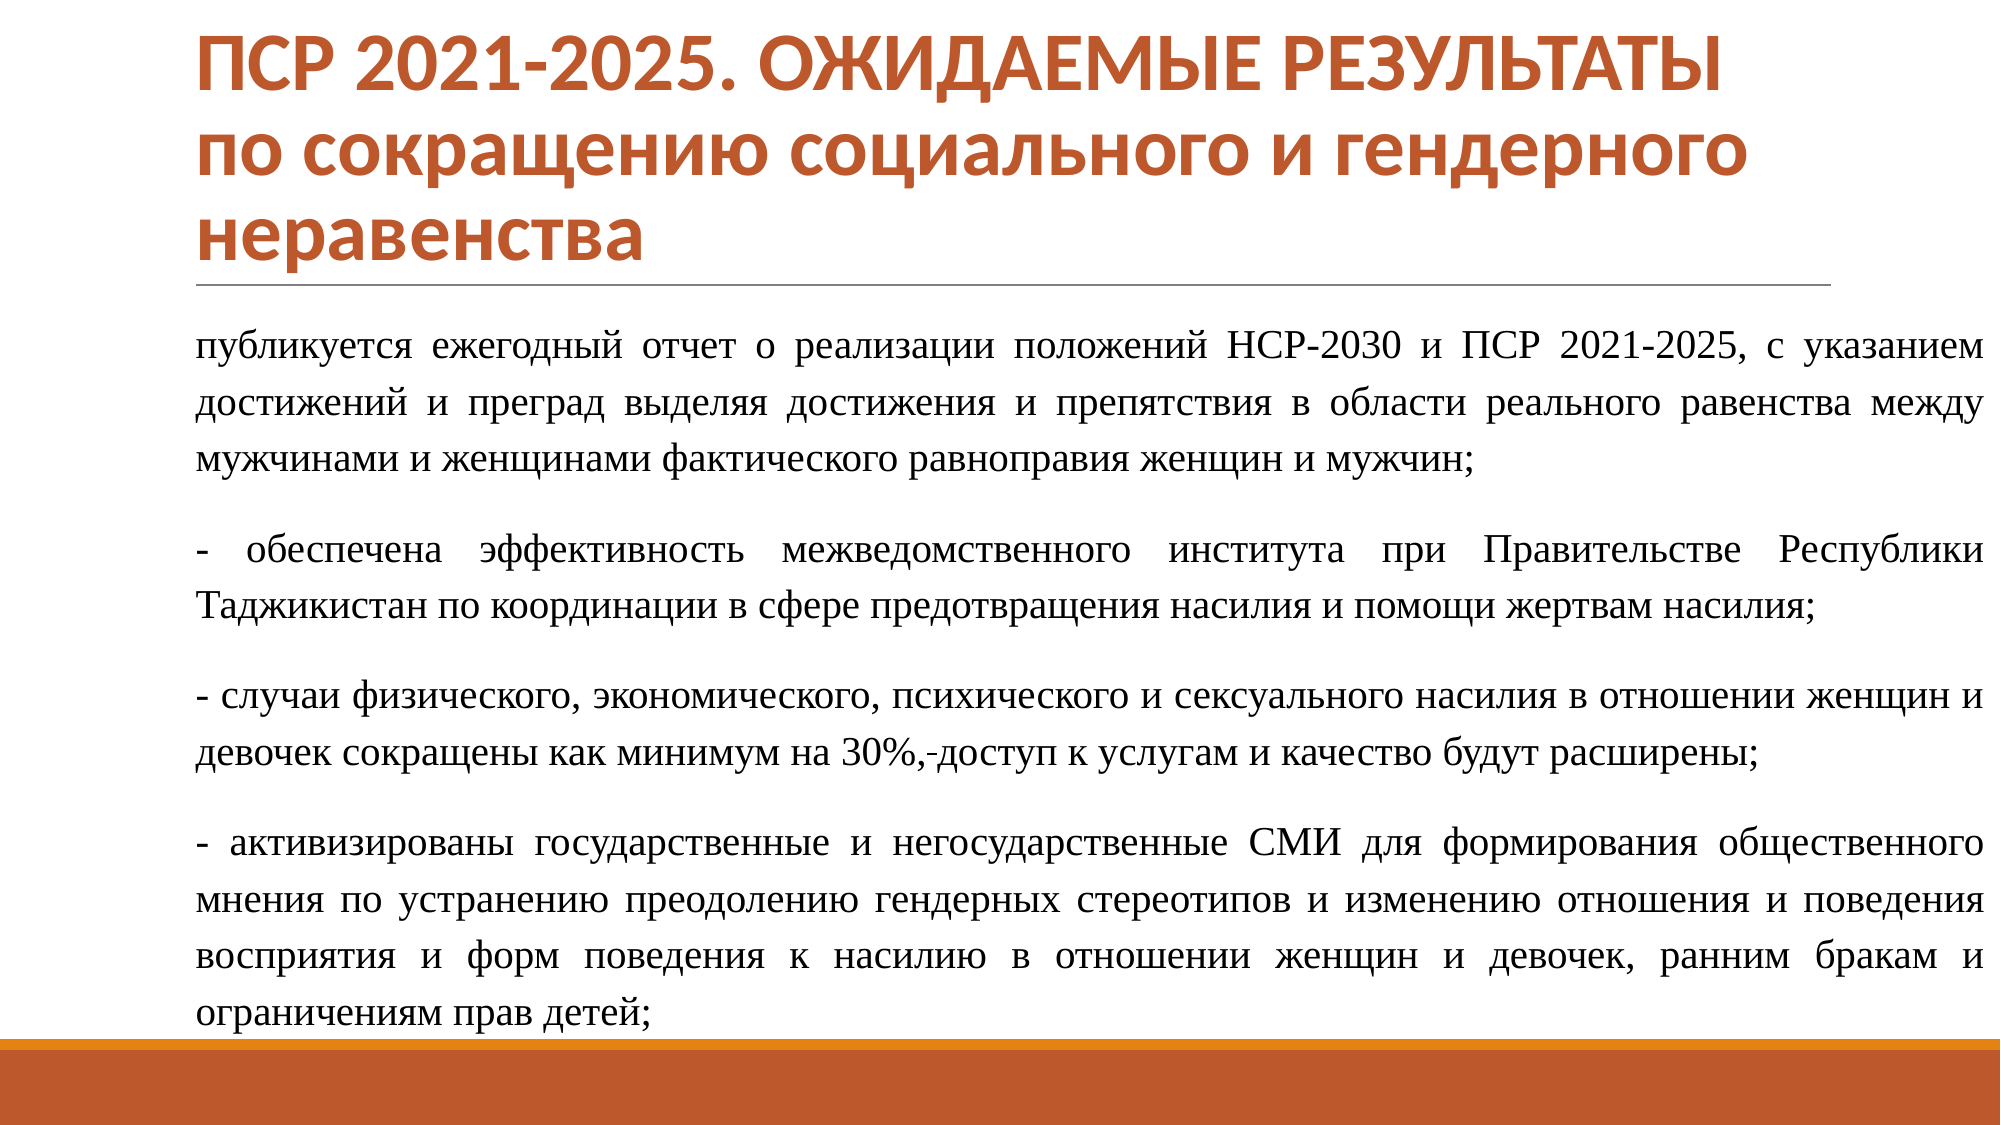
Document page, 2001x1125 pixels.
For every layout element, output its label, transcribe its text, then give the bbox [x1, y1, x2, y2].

list публикуется ежегодный отчет о реализации положений НСР-2030 и ПСР 2021-2025, с указанием достижений и преград выделяя достижения и препятствия в области реального равенства между мужчинами и женщинами фактического равноправия женщин и мужчин; - обеспечена эффективность межведомственного института при Правительстве Республики Таджикистан по координации в сфере предотвращения насилия и помощи жертвам насилия; - случаи физического, экономического, психического и сексуального насилия в отношении женщин и девочек сокращены как минимум на 30%, доступ к услугам и качество будут расширены; - активизированы государственные и негосударственные СМИ для формирования общественного мнения по устранению преодолению гендерных стереотипов и изменению отношения и поведения восприятия и форм поведения к насилию в отношении женщин и девочек, ранним бракам и ограничениям прав детей; [180, 302, 1986, 1054]
title ПСР 2021-2025. ОЖИДАЕМЫЕ РЕЗУЛЬТАТЫ по сокращению социального и гендерного неравенства [180, 47, 1830, 285]
